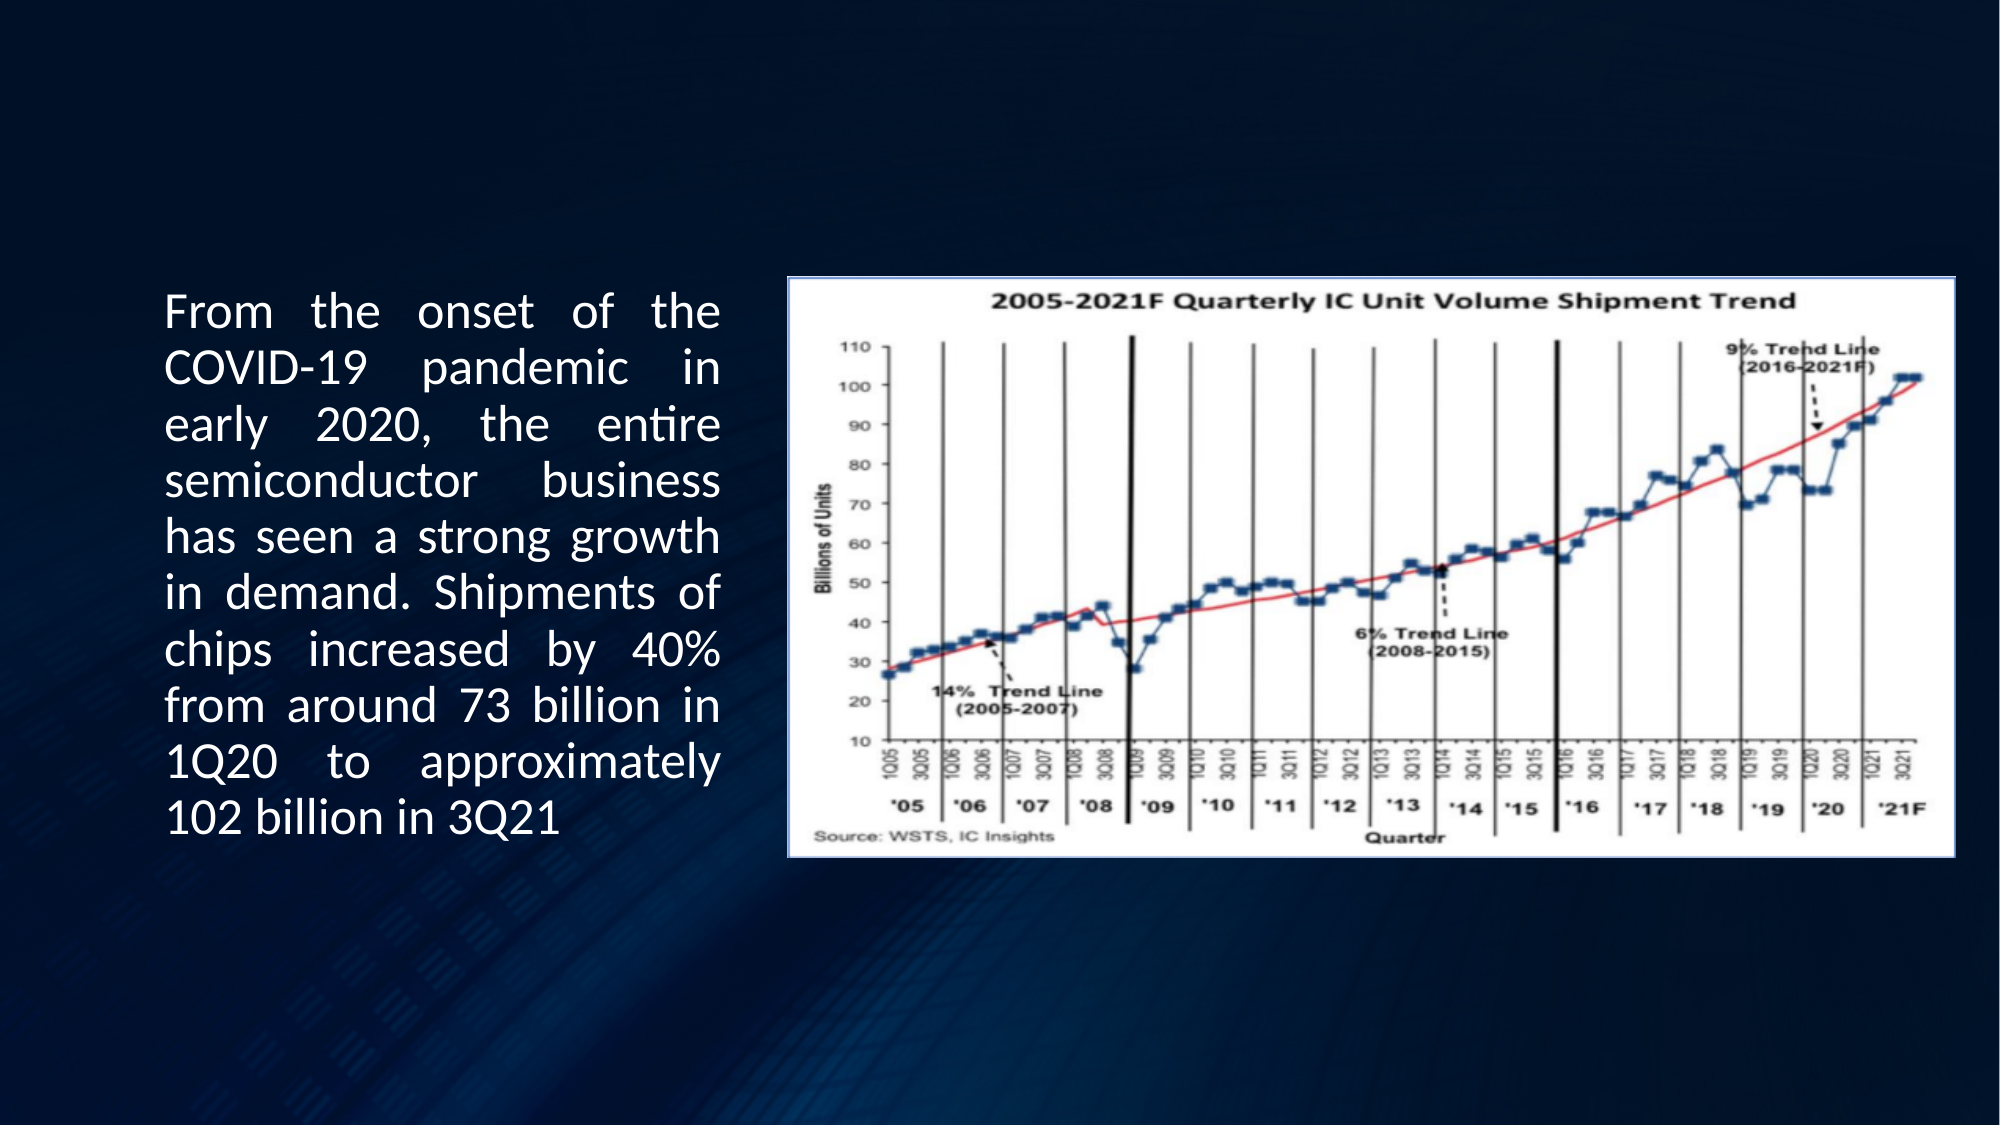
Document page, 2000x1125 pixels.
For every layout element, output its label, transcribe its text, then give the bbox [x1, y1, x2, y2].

picture [0, 0, 2000, 1125]
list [787, 276, 1956, 858]
list From the onset of the COVID-19 pandemic in early 2020, the entire semiconductor business has seen a strong growth in demand. Shipments of chips increased by 40% from around 73 billion in 1Q20 to approximately 102 billion in 3Q21 [149, 276, 737, 502]
